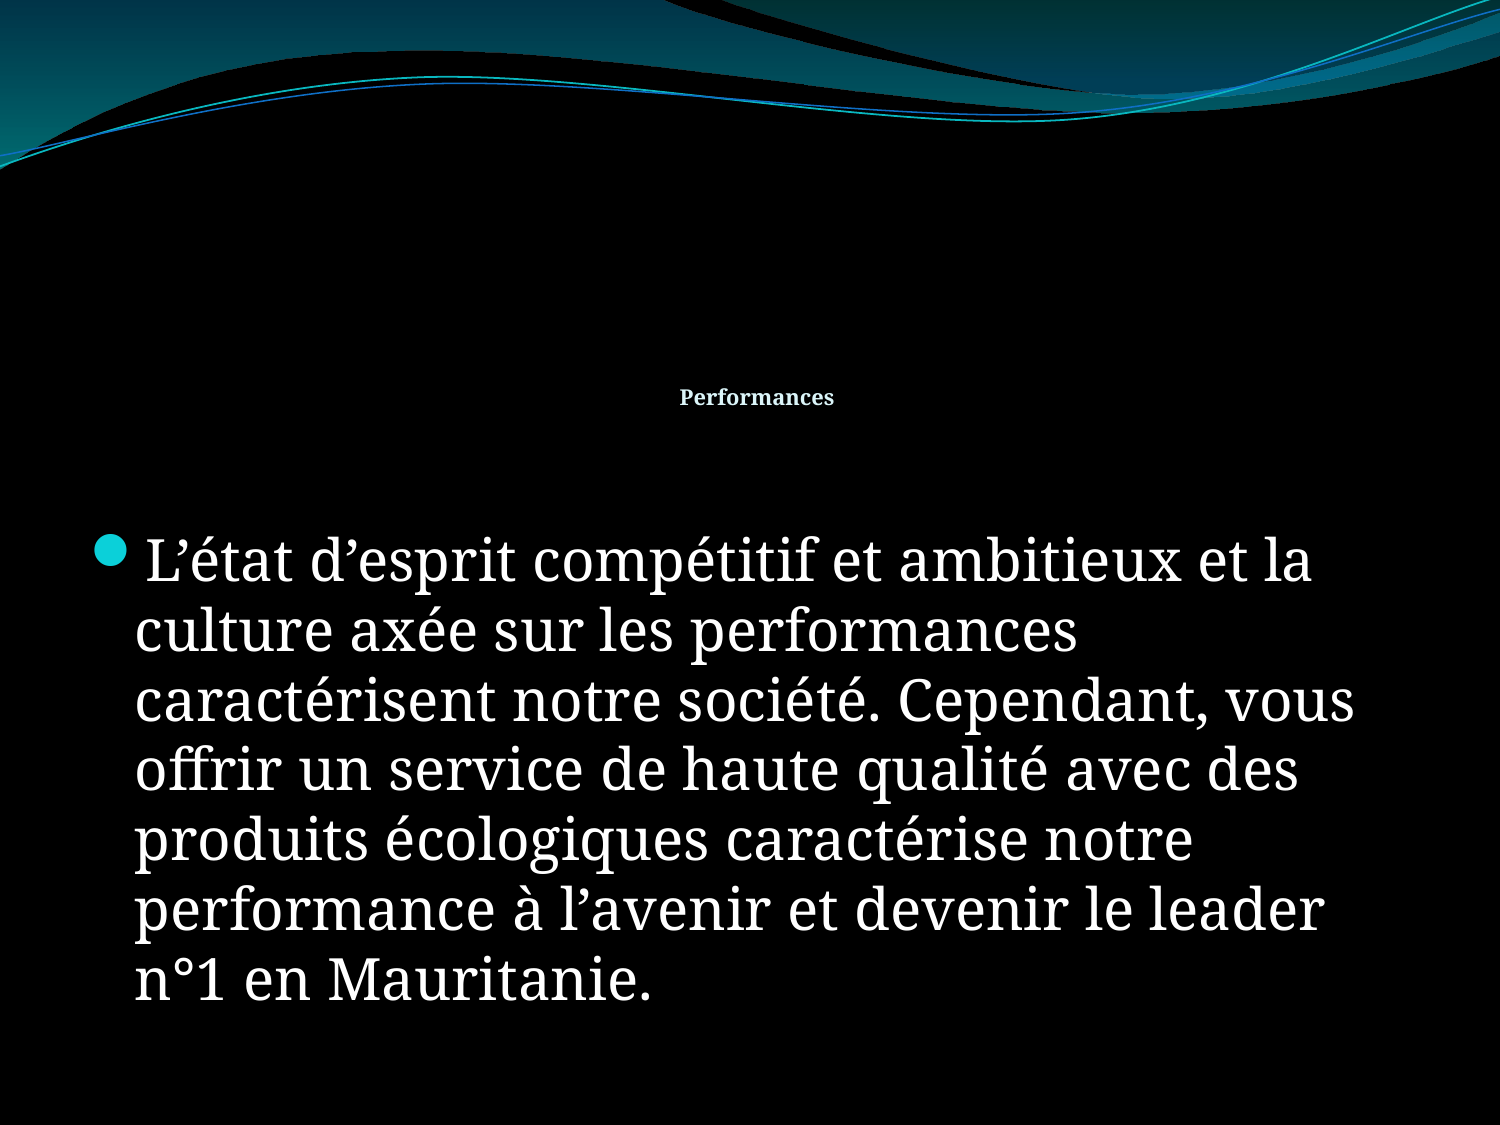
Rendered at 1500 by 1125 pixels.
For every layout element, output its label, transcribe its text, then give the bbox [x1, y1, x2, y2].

list L’état d’esprit compétitif et ambitieux et la culture axée sur les performances caractérisent notre société. Cependant, vous offrir un service de haute qualité avec des produits écologiques caractérise notre performance à l’avenir et devenir le leader n°1 en Mauritanie. [75, 433, 1425, 1038]
title Performances [82, 210, 1432, 411]
